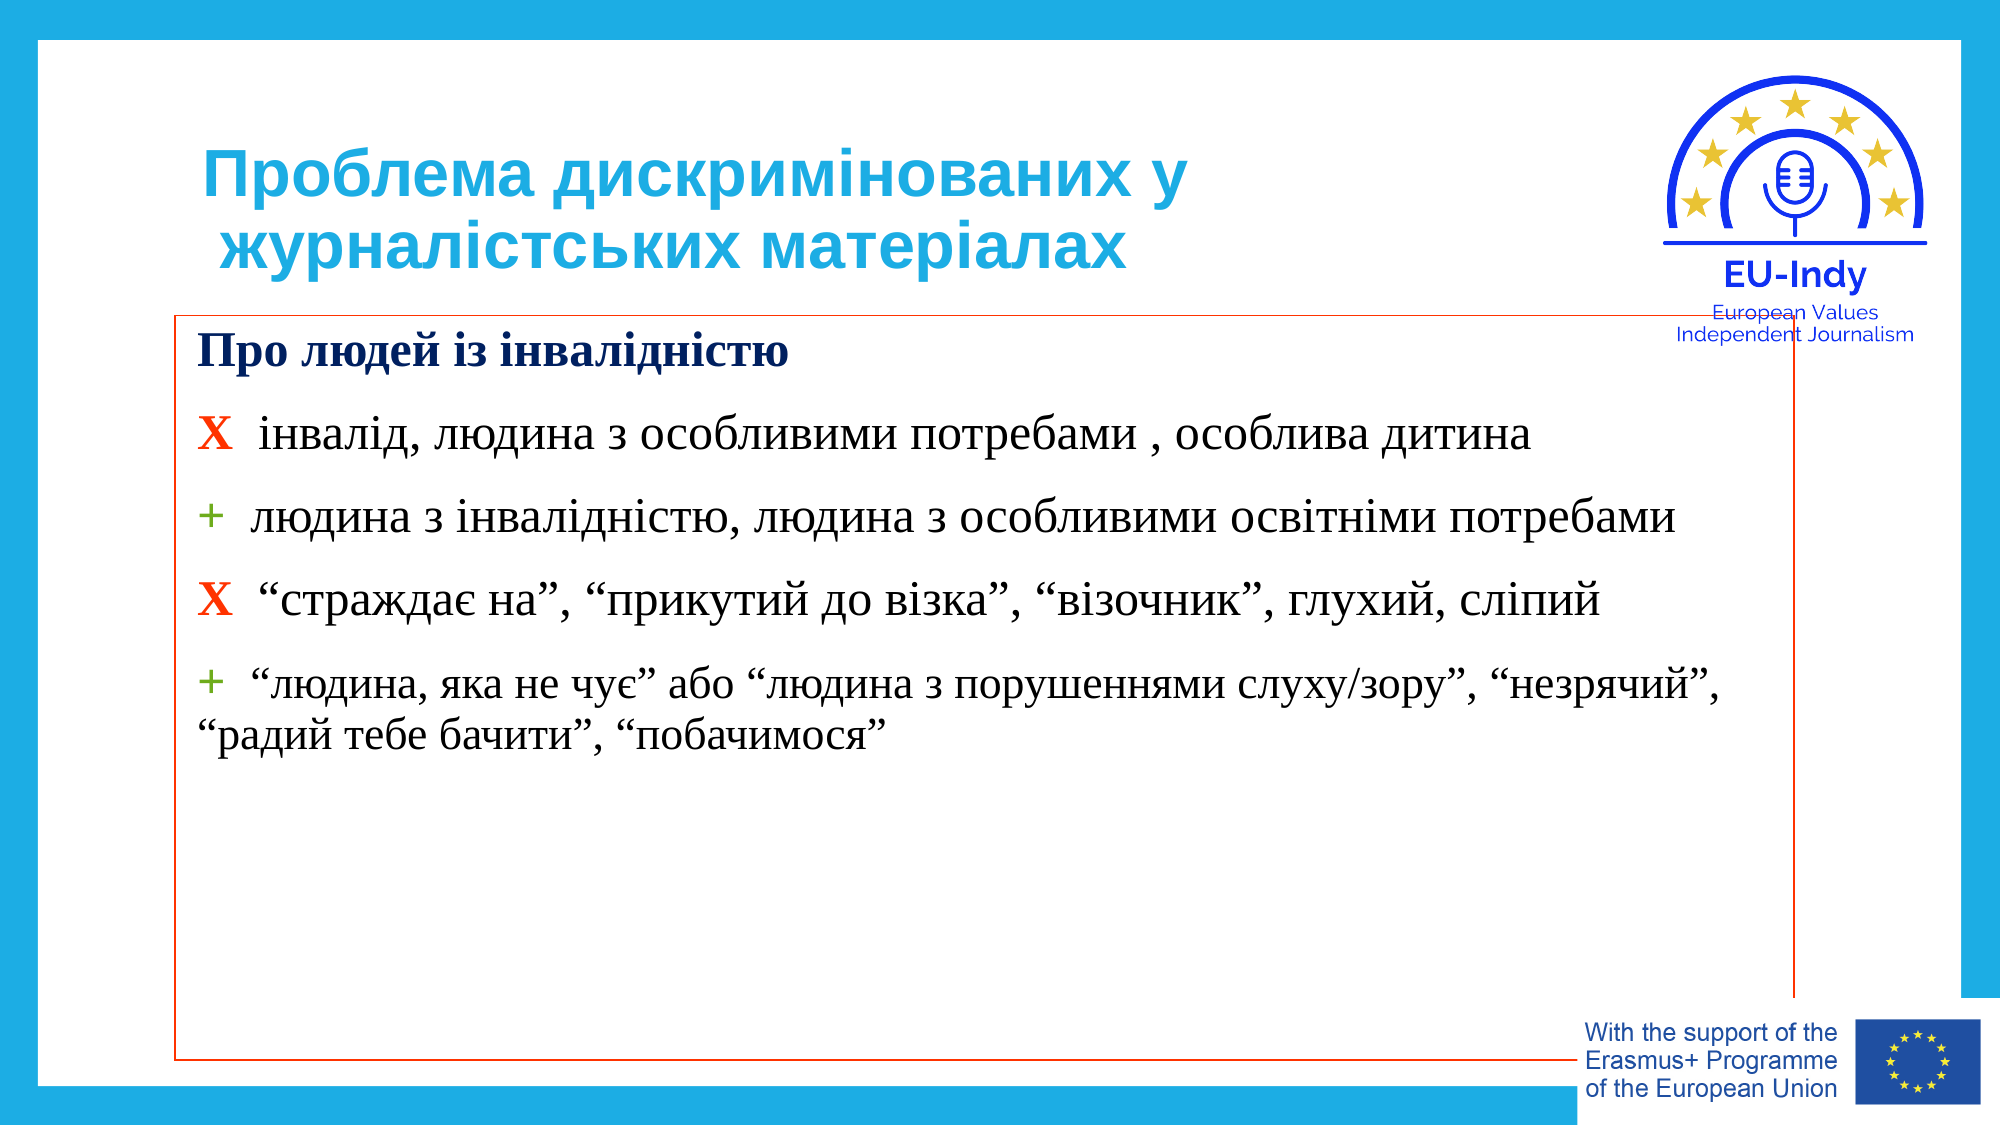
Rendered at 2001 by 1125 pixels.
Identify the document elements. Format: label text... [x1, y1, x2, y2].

title Проблема дискримінованих у журналістських матеріалах [187, 99, 1527, 315]
list Про людей із інвалідністю Х інвалід, людина з особливими потребами , особлива дитина + людина з інвалідністю, людина з особливими освітніми потребами Х “страждає на”, “прикутий до візка”, “візочник”, глухий, сліпий + “людина, яка не чує” або “людина з порушеннями слуху/зору”, “незрячий”, “радий тебе бачити”, “побачимося” [174, 315, 1795, 1061]
picture [1533, 0, 2000, 426]
picture [1577, 998, 2000, 1125]
